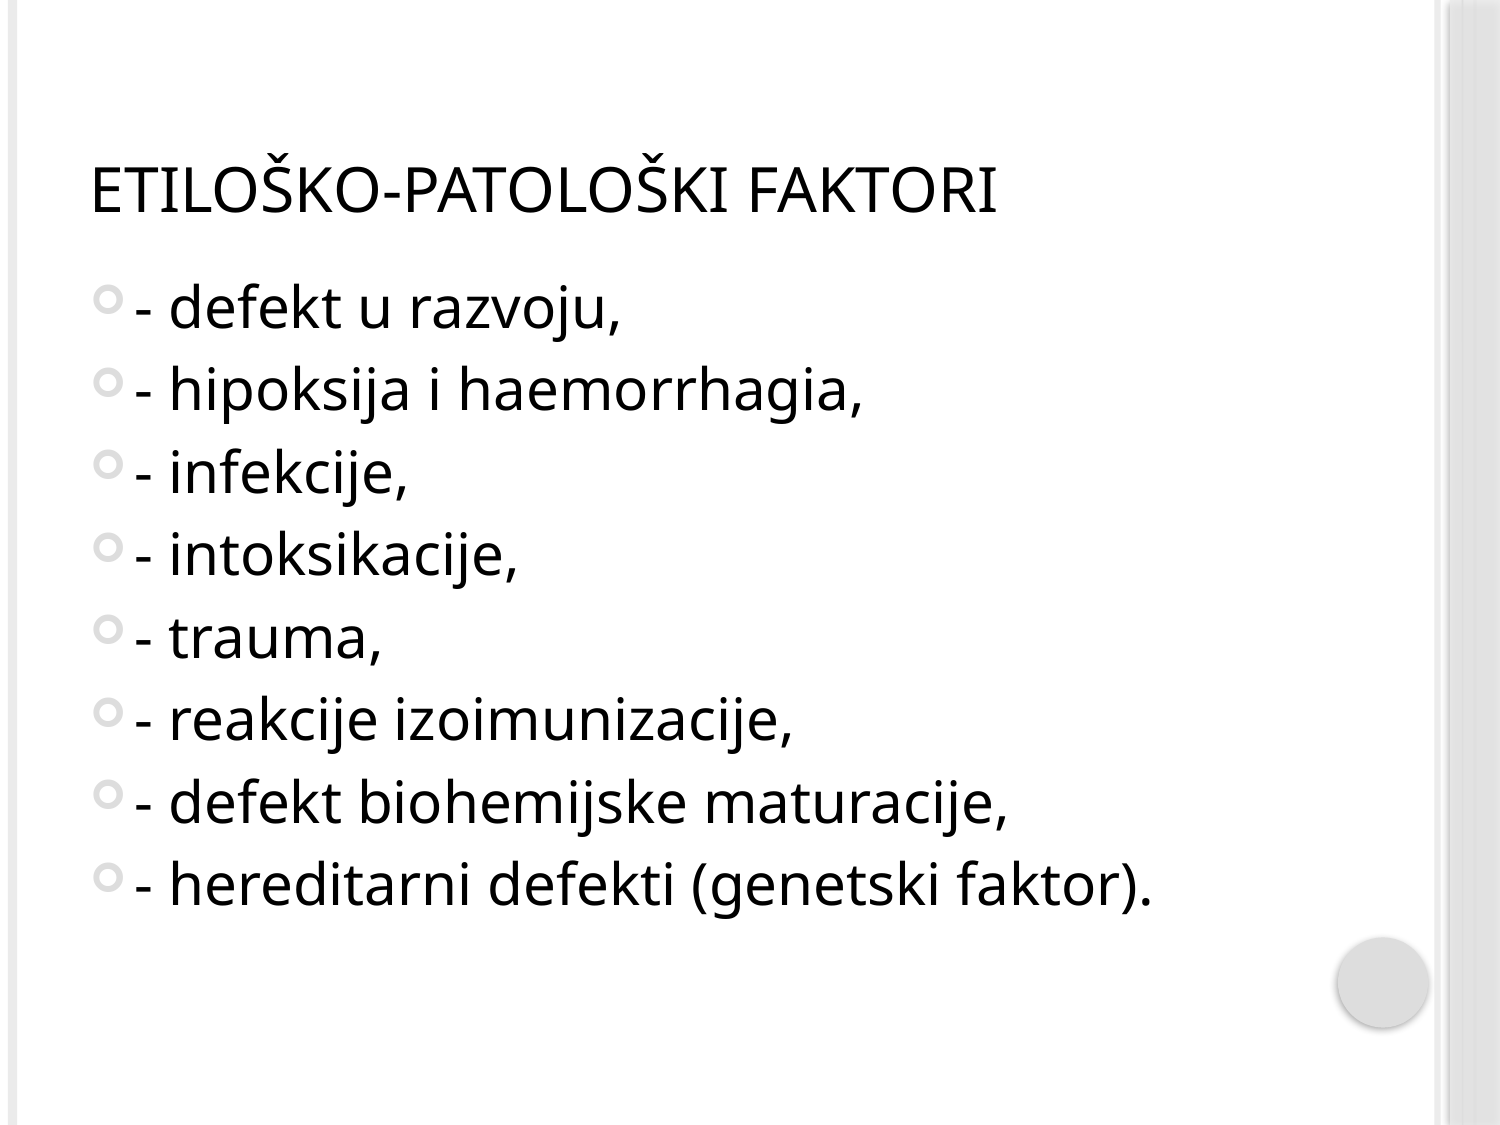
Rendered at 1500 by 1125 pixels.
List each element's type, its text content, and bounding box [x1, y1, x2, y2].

list - defekt u razvoju, - hipoksija i haemorrhagia, - infekcije, - intoksikacije, - trauma, - reakcije izoimunizacije, - defekt biohemijske maturacije, - hereditarni defekti (genetski faktor). [74, 262, 1301, 1063]
title Etiloško-patološki faktori [75, 45, 1300, 233]
